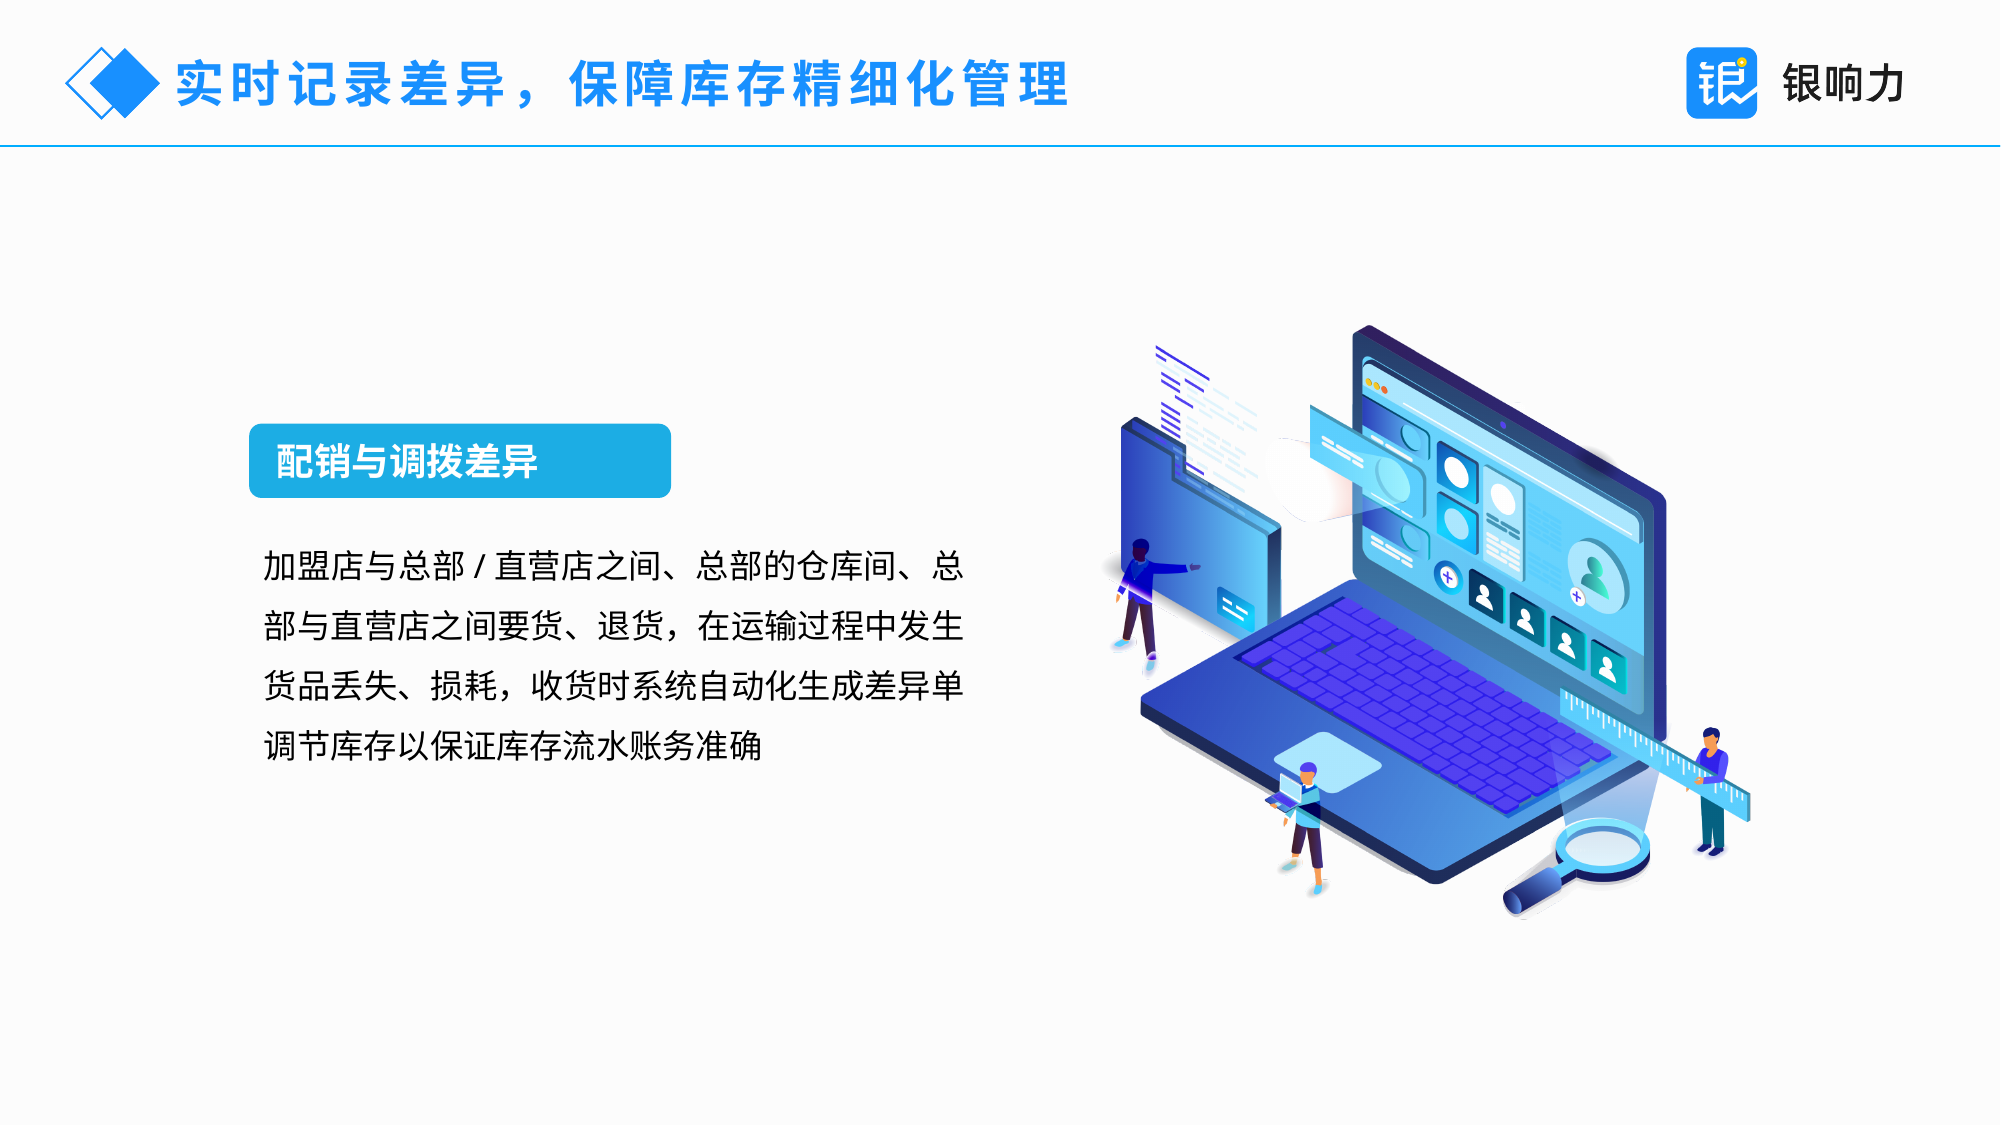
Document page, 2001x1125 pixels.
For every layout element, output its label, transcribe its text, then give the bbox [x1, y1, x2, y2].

text_box 配销与调拨差异 [261, 430, 780, 491]
text_box [248, 422, 671, 499]
text_box 加盟店与总部/直营店之间、总部的仓库间、总部与直营店之间要货、退货，在运输过程中发生货品丢失、损耗，收货时系统自动化生成差异单调节库存以保证库存流水账务准确 [249, 518, 980, 773]
picture [1024, 191, 1826, 993]
picture [1664, 30, 1931, 137]
text_box 实时记录差异，保障库存精细化管理 [159, 45, 1142, 121]
